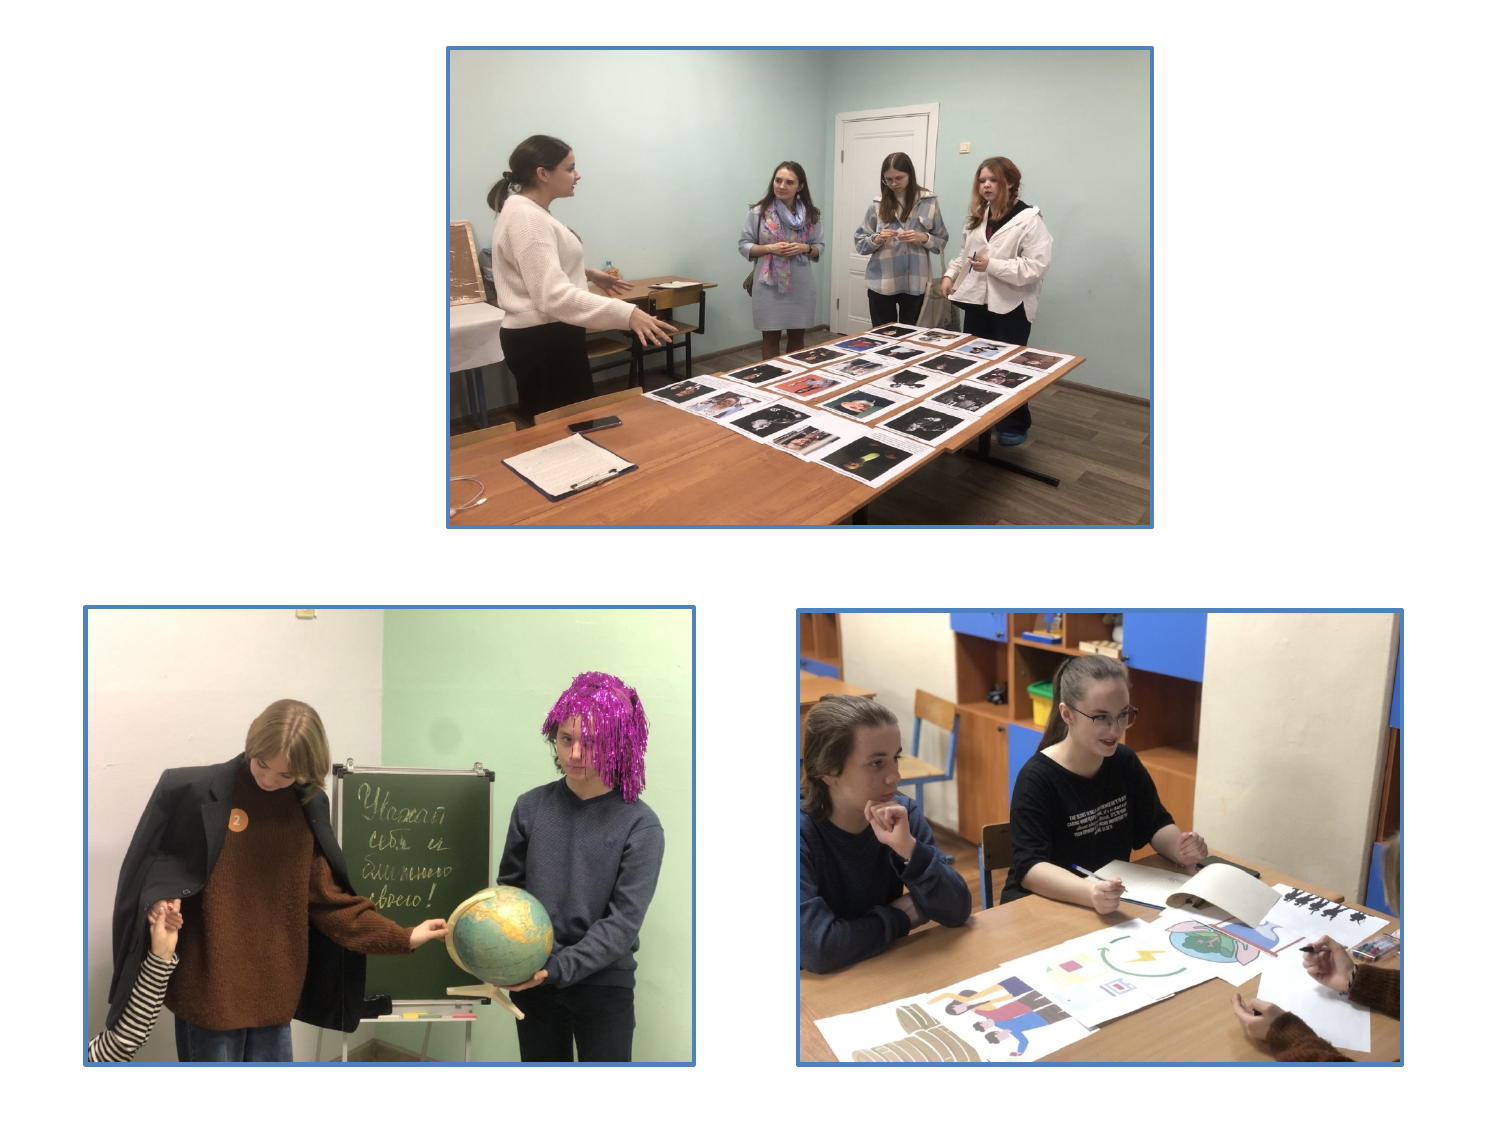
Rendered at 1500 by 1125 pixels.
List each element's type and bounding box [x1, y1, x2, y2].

picture [87, 609, 692, 1063]
picture [449, 49, 1151, 526]
picture [799, 612, 1401, 1063]
